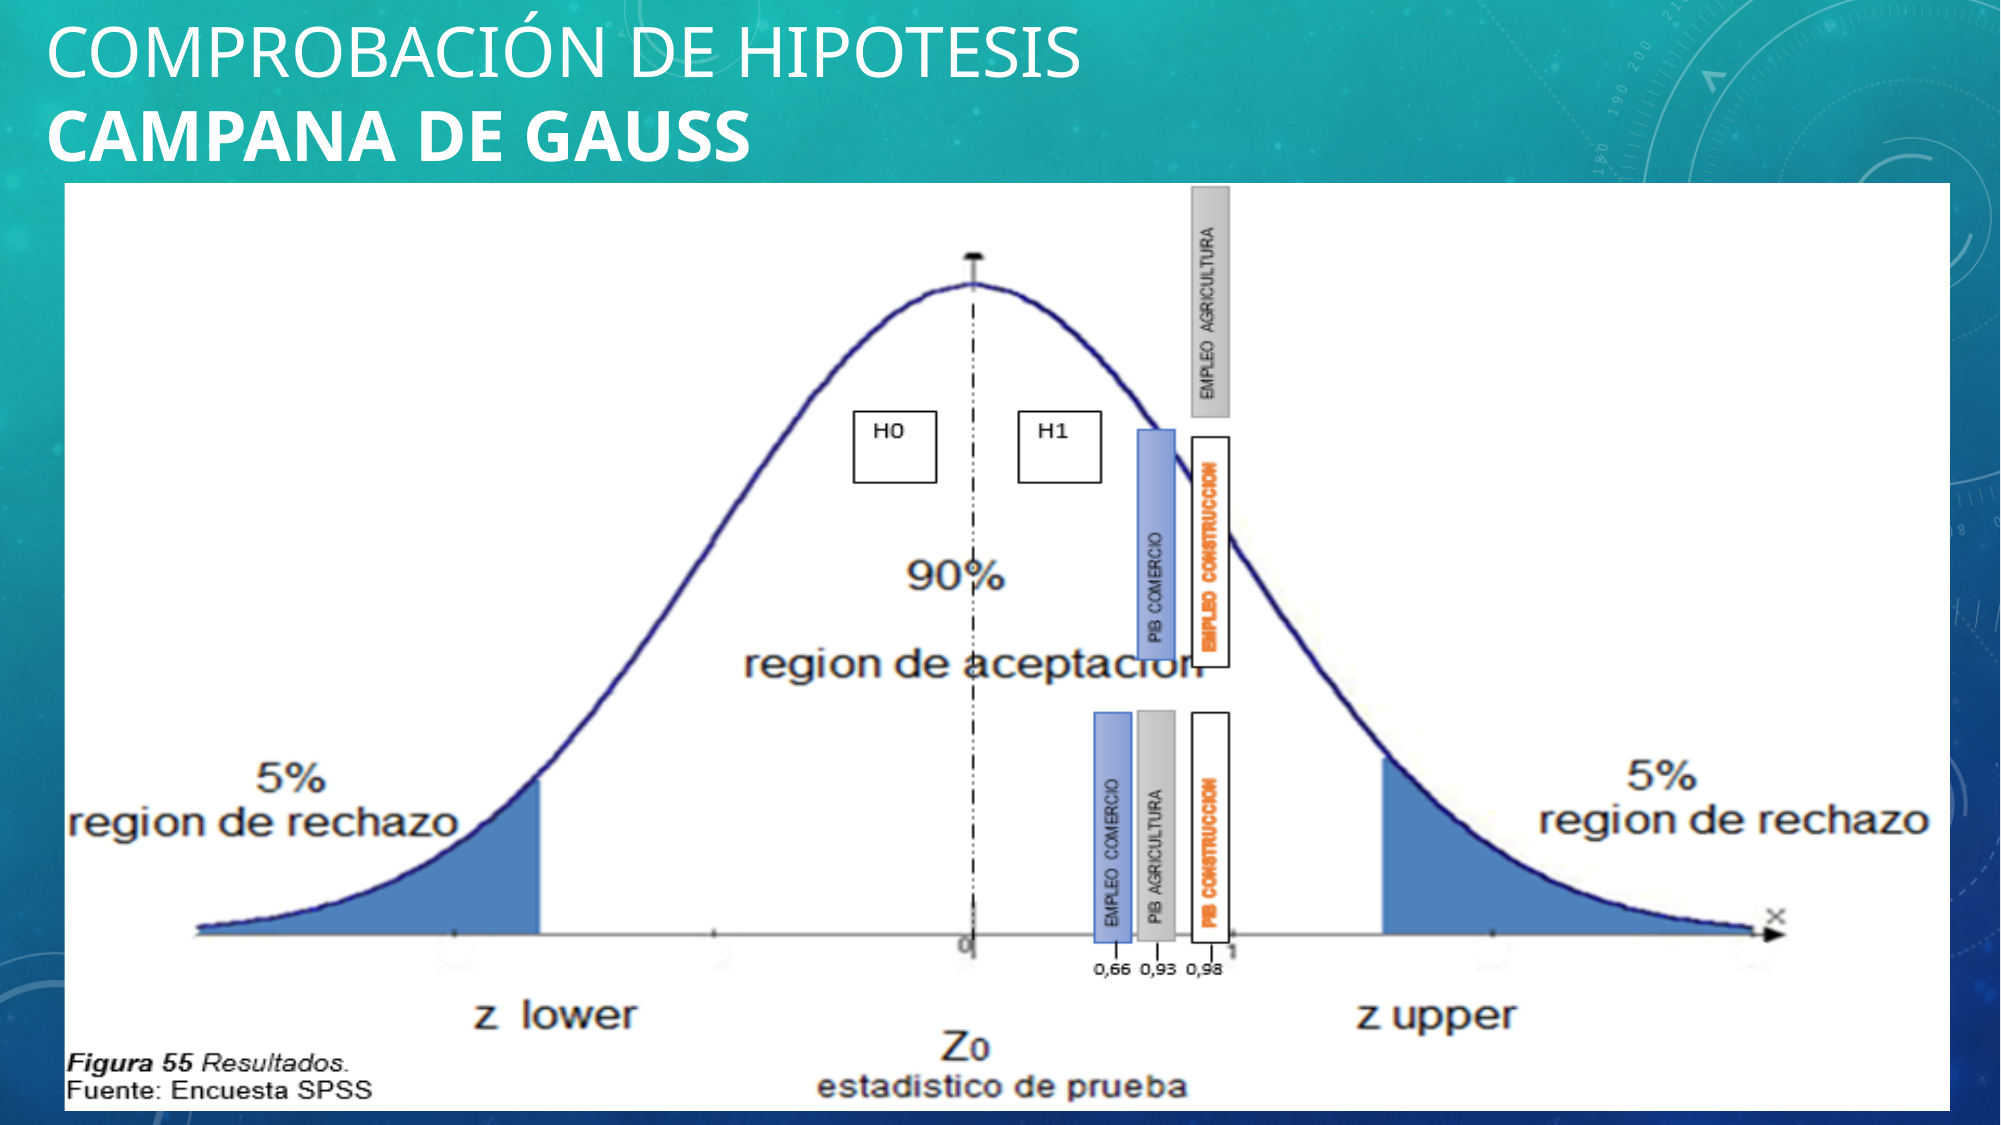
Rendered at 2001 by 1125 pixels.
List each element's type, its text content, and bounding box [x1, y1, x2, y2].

title COMPROBACIÓN DE HIPOTESIS Campana de GausS [30, 0, 1653, 184]
picture [0, 0, 2001, 1125]
